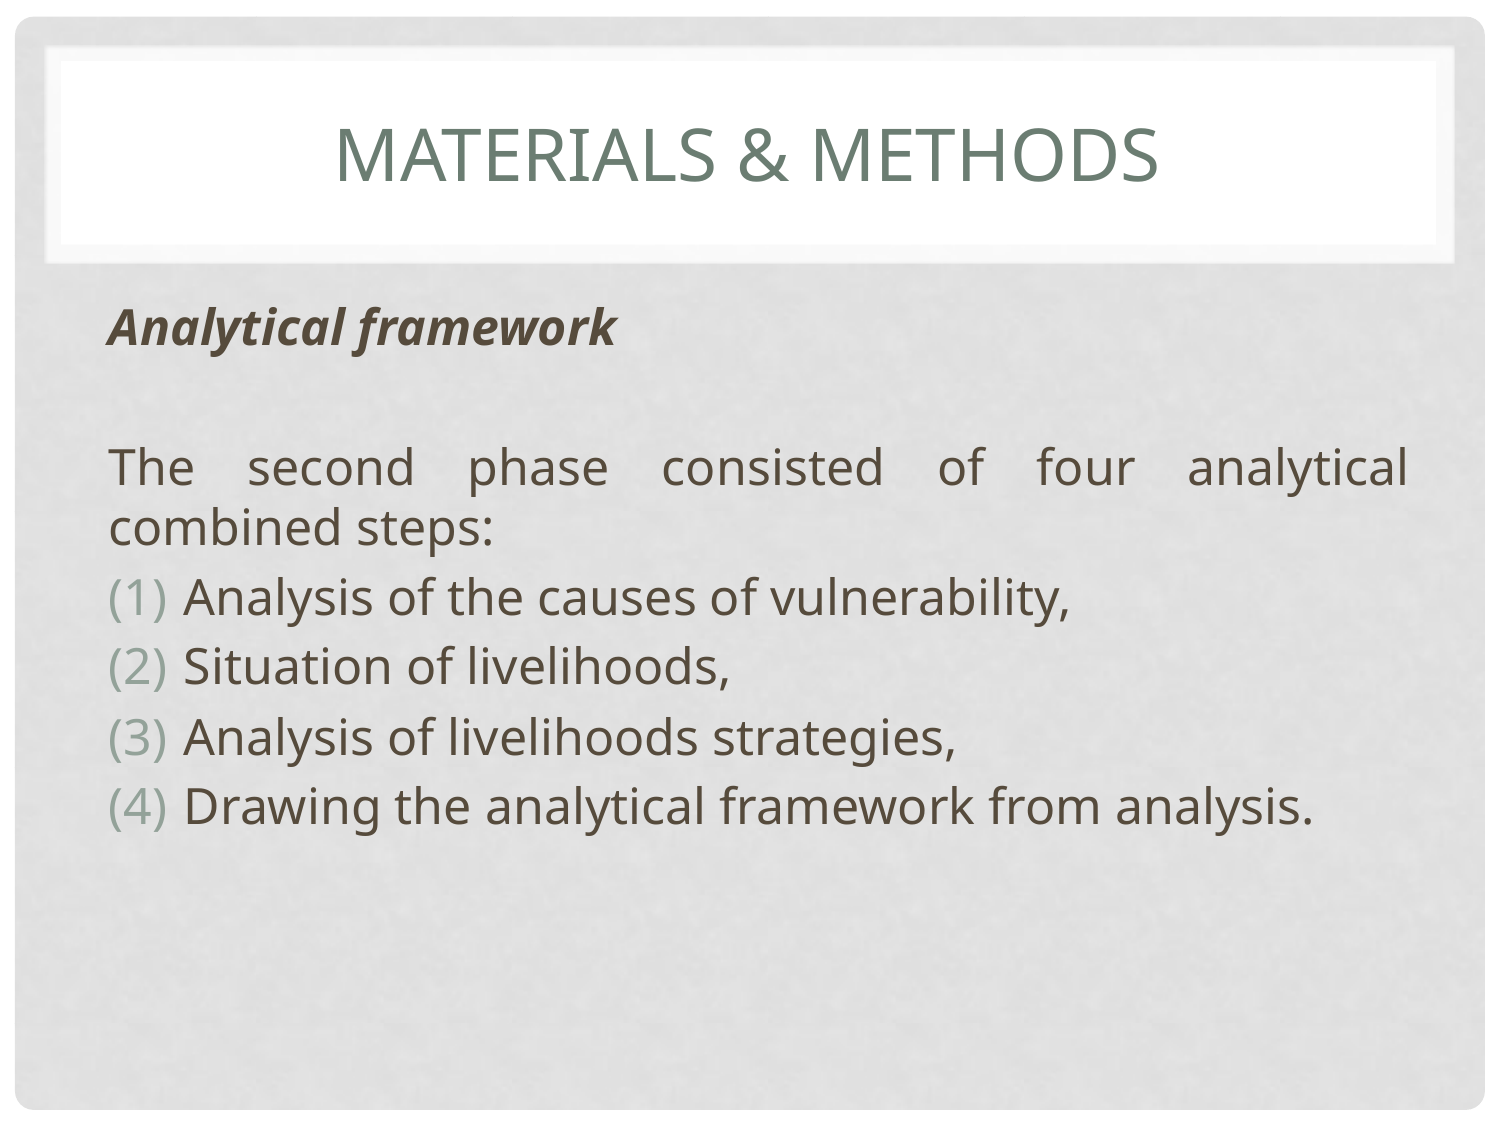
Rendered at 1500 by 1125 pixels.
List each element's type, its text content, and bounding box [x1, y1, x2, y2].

title mATERIALS & METHODS [69, 66, 1425, 238]
list Analytical framework The second phase consisted of four analytical combined steps: Analysis of the causes of vulnerability, Situation of livelihoods, Analysis of livelihoods strategies, Drawing the analytical framework from analysis. [75, 287, 1425, 1005]
